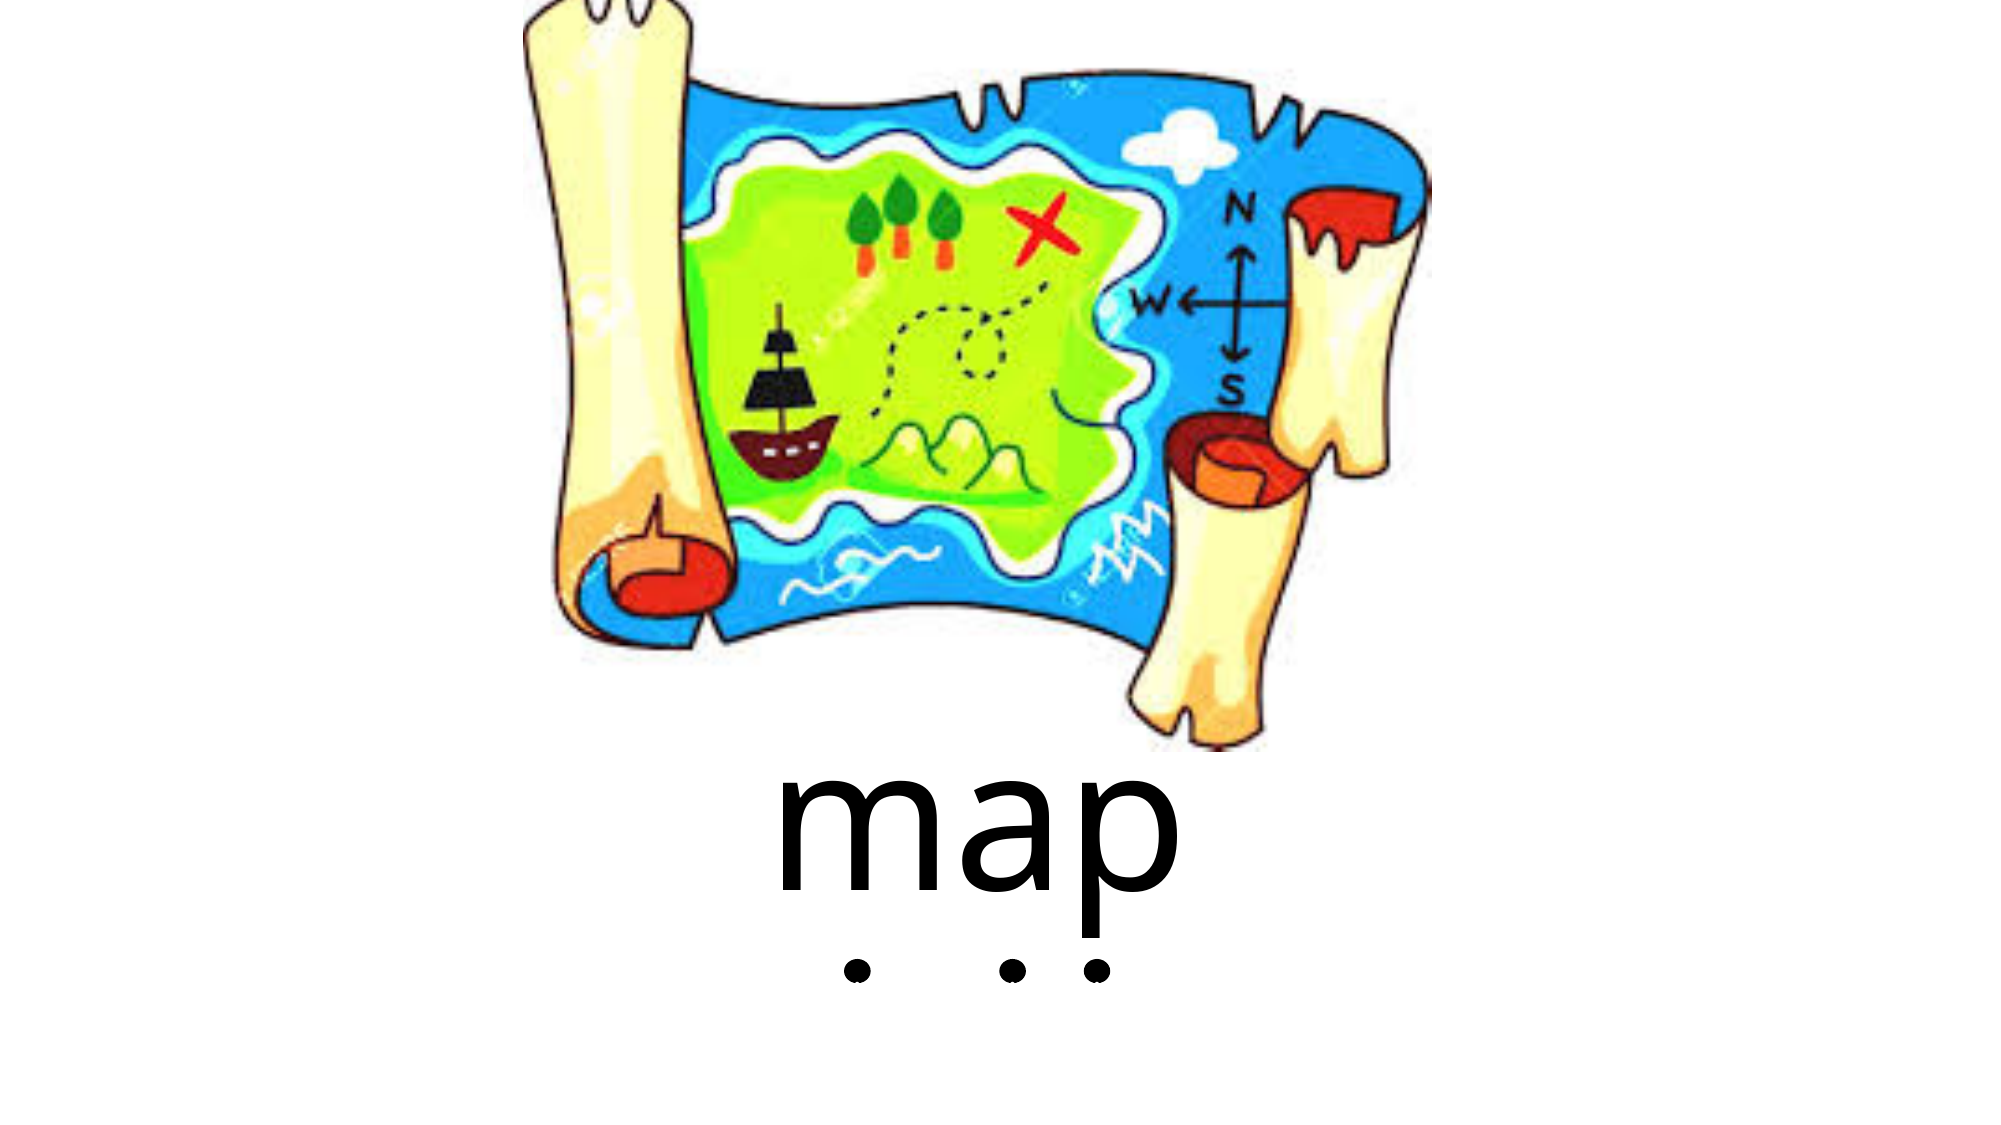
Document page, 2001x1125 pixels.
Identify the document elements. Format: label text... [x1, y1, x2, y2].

picture [523, 0, 1432, 752]
subtitle map [227, 710, 1728, 983]
text_box . [844, 958, 871, 984]
text_box . [999, 958, 1026, 984]
text_box . [1083, 958, 1111, 984]
